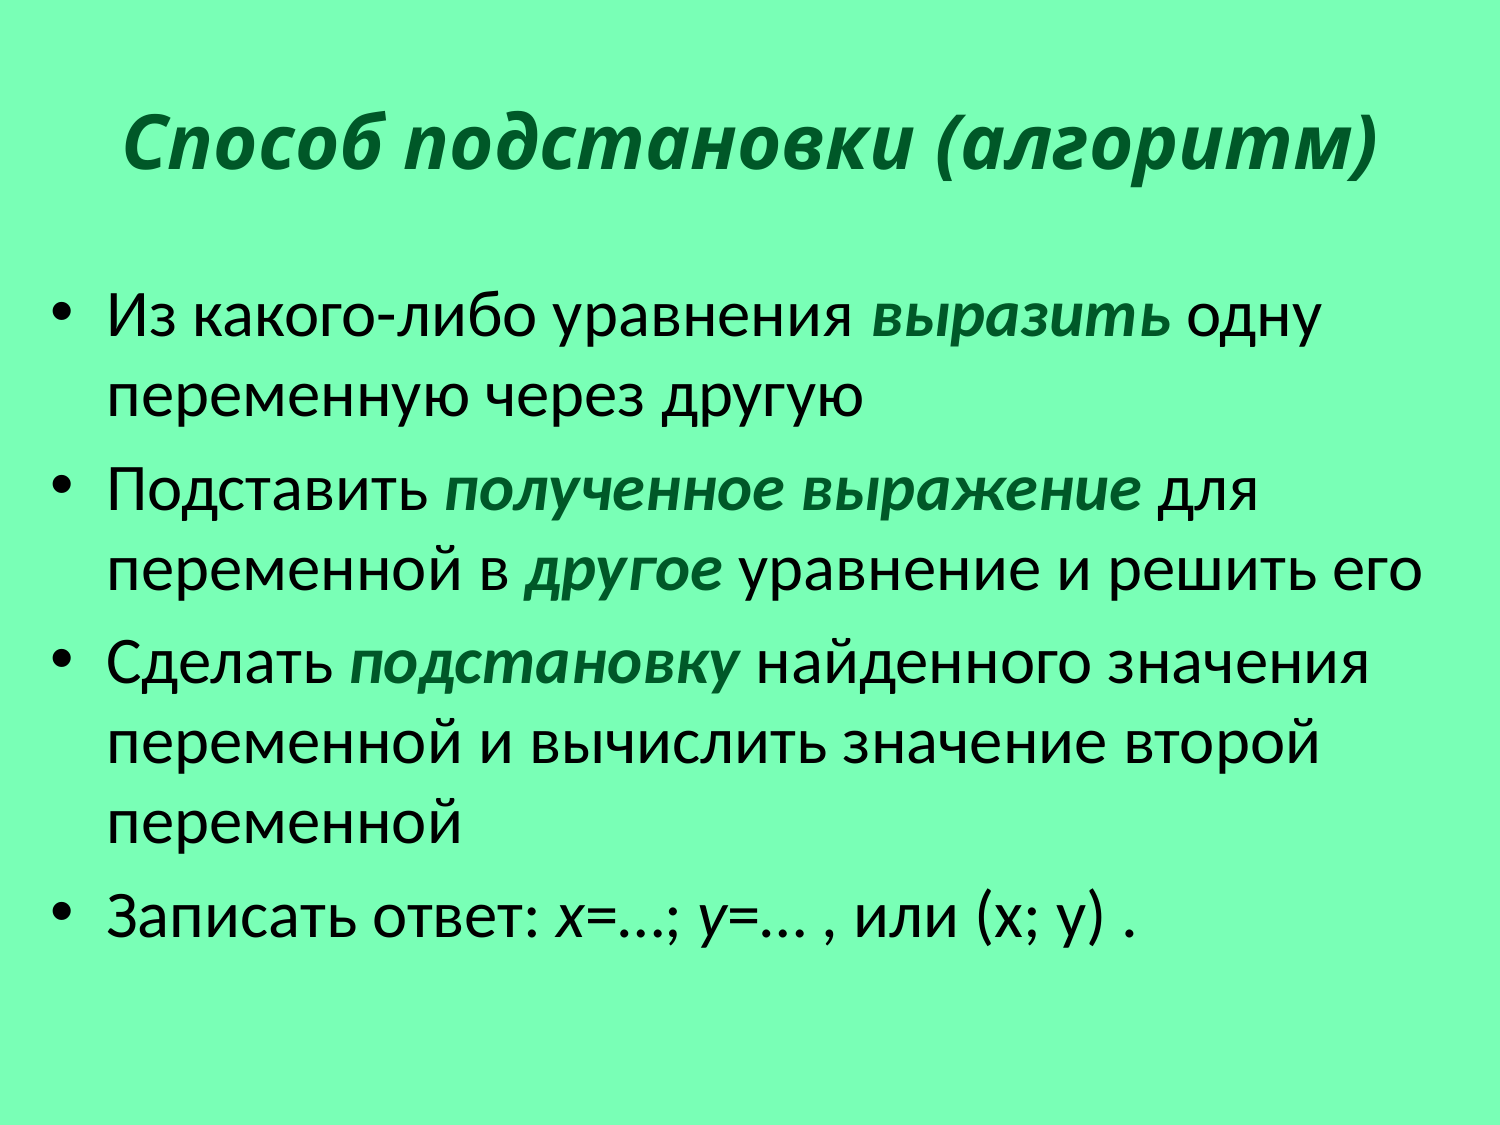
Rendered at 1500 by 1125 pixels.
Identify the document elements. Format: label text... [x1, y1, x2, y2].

title Способ подстановки (алгоритм) [75, 45, 1425, 233]
list Из какого-либо уравнения выразить одну переменную через другую Подставить полученное выражение для переменной в другое уравнение и решить его Сделать подстановку найденного значения переменной и вычислить значение второй переменной Записать ответ: х=…; у=… , или (х; у) . [35, 262, 1465, 1079]
